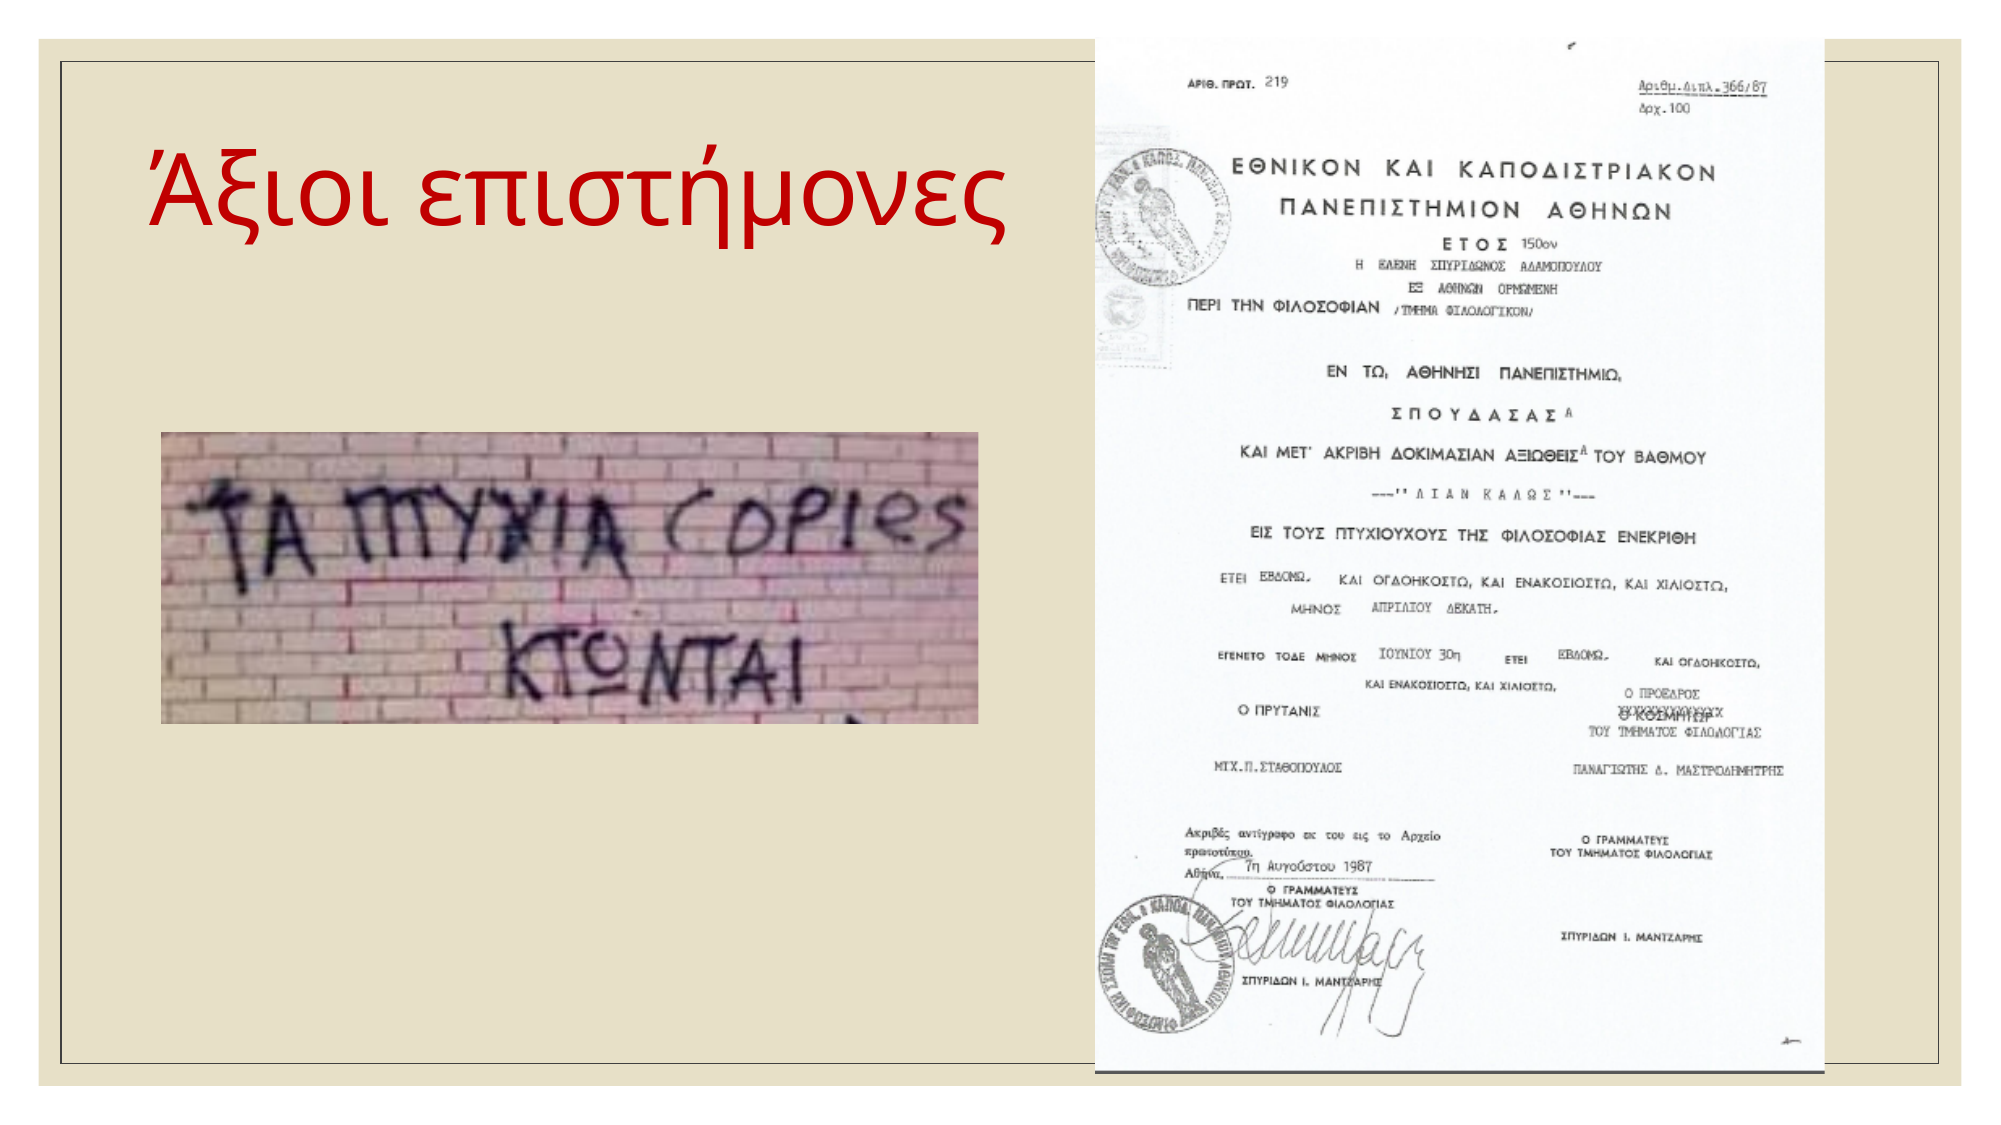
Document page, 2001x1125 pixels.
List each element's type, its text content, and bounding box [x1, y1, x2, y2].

picture [161, 432, 979, 724]
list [1095, 37, 1825, 1074]
title Άξιοι επιστήμονες [134, 80, 1057, 306]
